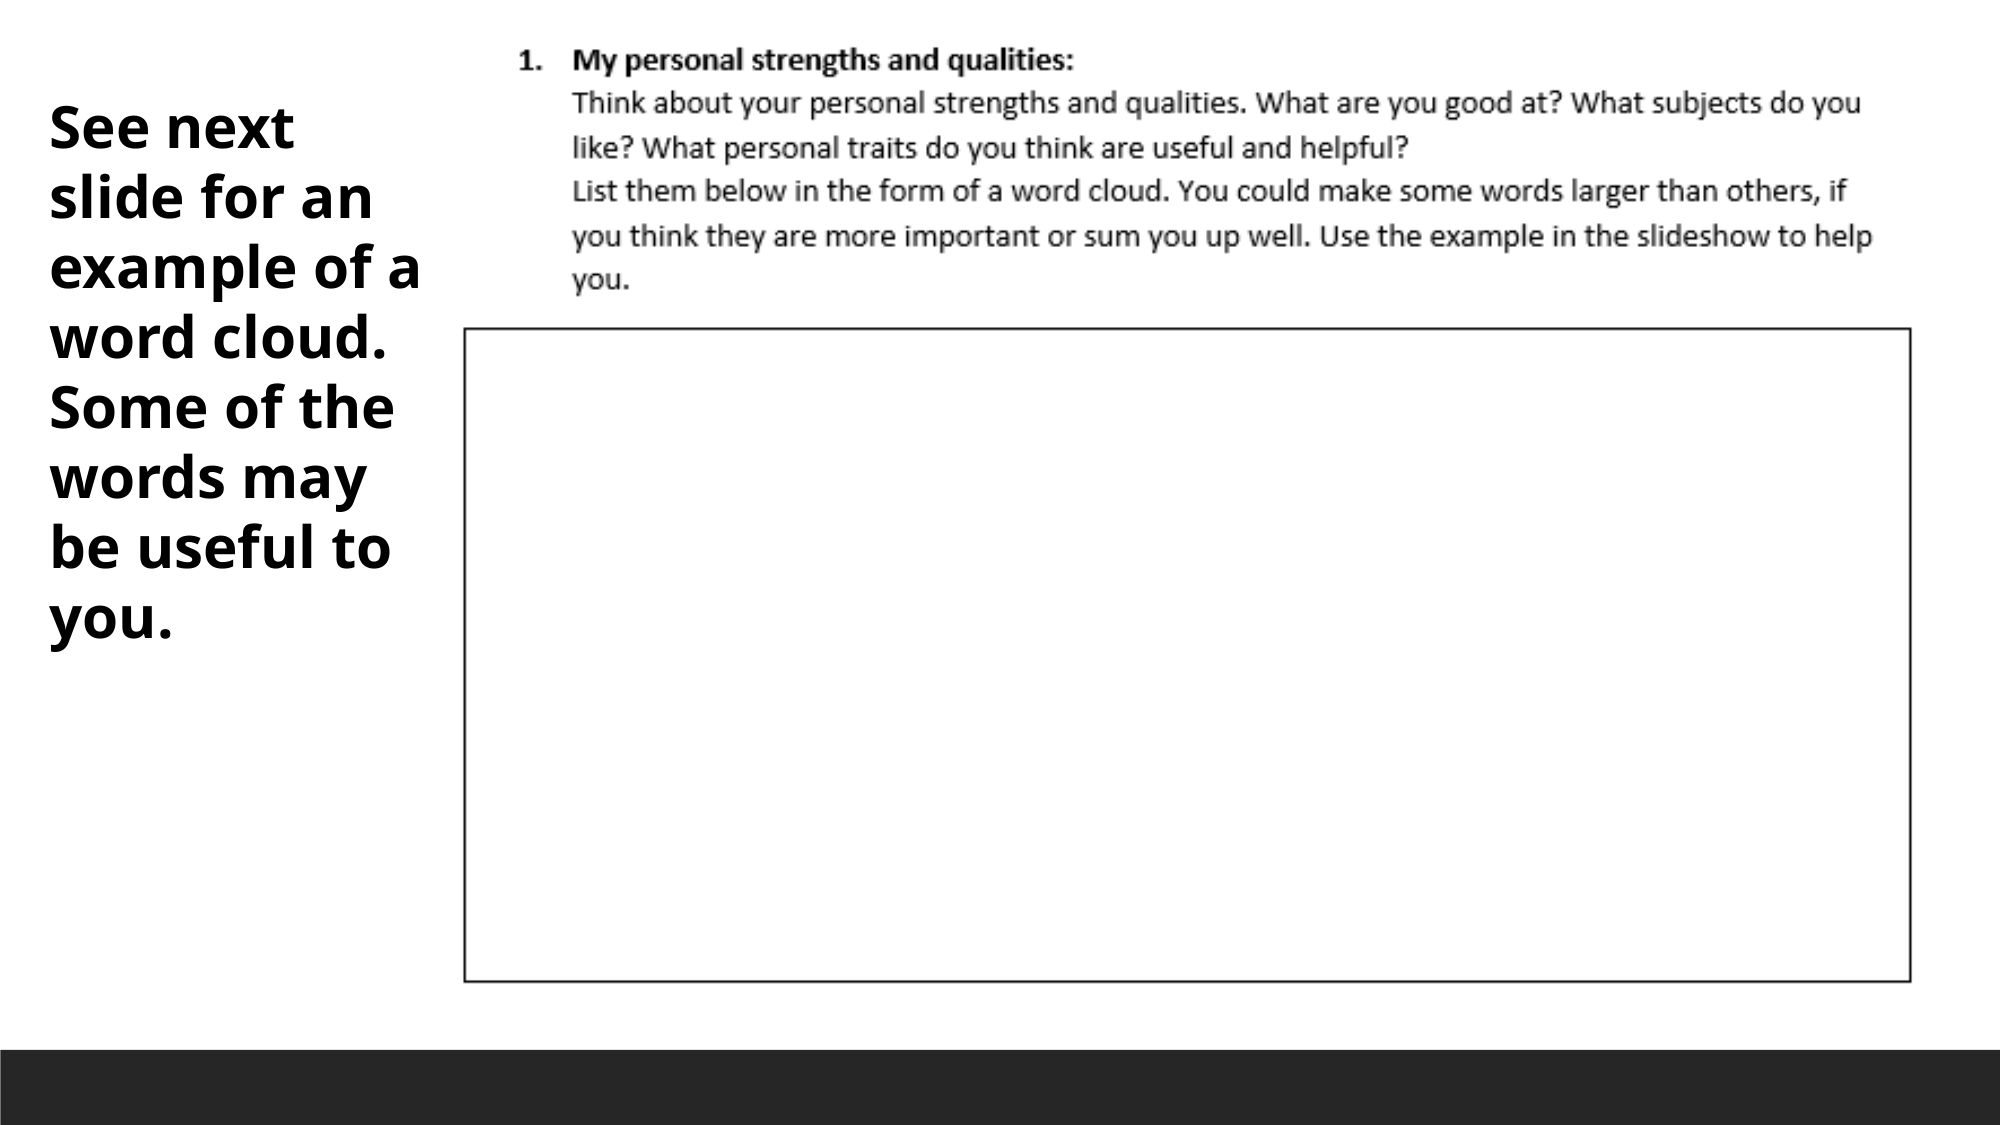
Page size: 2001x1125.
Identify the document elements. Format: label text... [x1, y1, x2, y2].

text_box See next slide for an example of a word cloud. Some of the words may be useful to you. [34, 83, 408, 658]
picture [410, 21, 1947, 1007]
